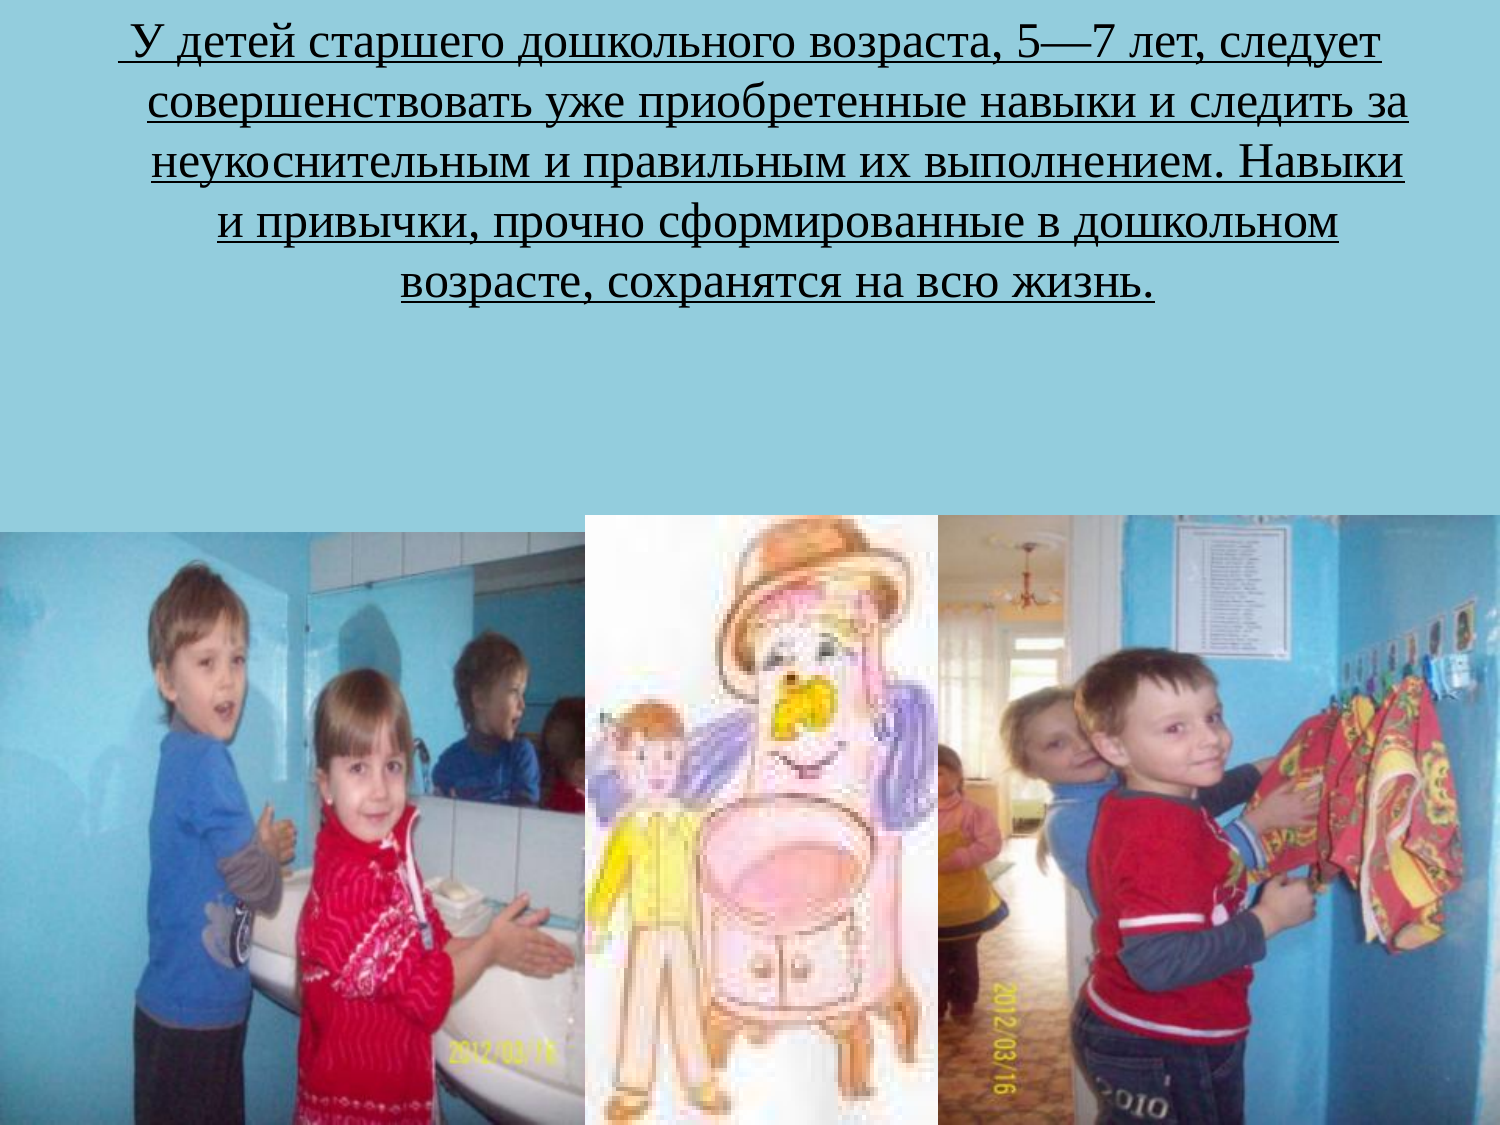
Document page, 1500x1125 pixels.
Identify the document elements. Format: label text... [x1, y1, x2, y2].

list У детей старшего дошкольного возраста, 5—7 лет, следует совершенствовать уже приобретенные навыки и следить за неукоснительным и правильным их выполнением. Навыки и привычки, прочно сформированные в дошкольном возрасте, сохранятся на всю жизнь. [75, 0, 1425, 530]
picture [0, 515, 1500, 1125]
